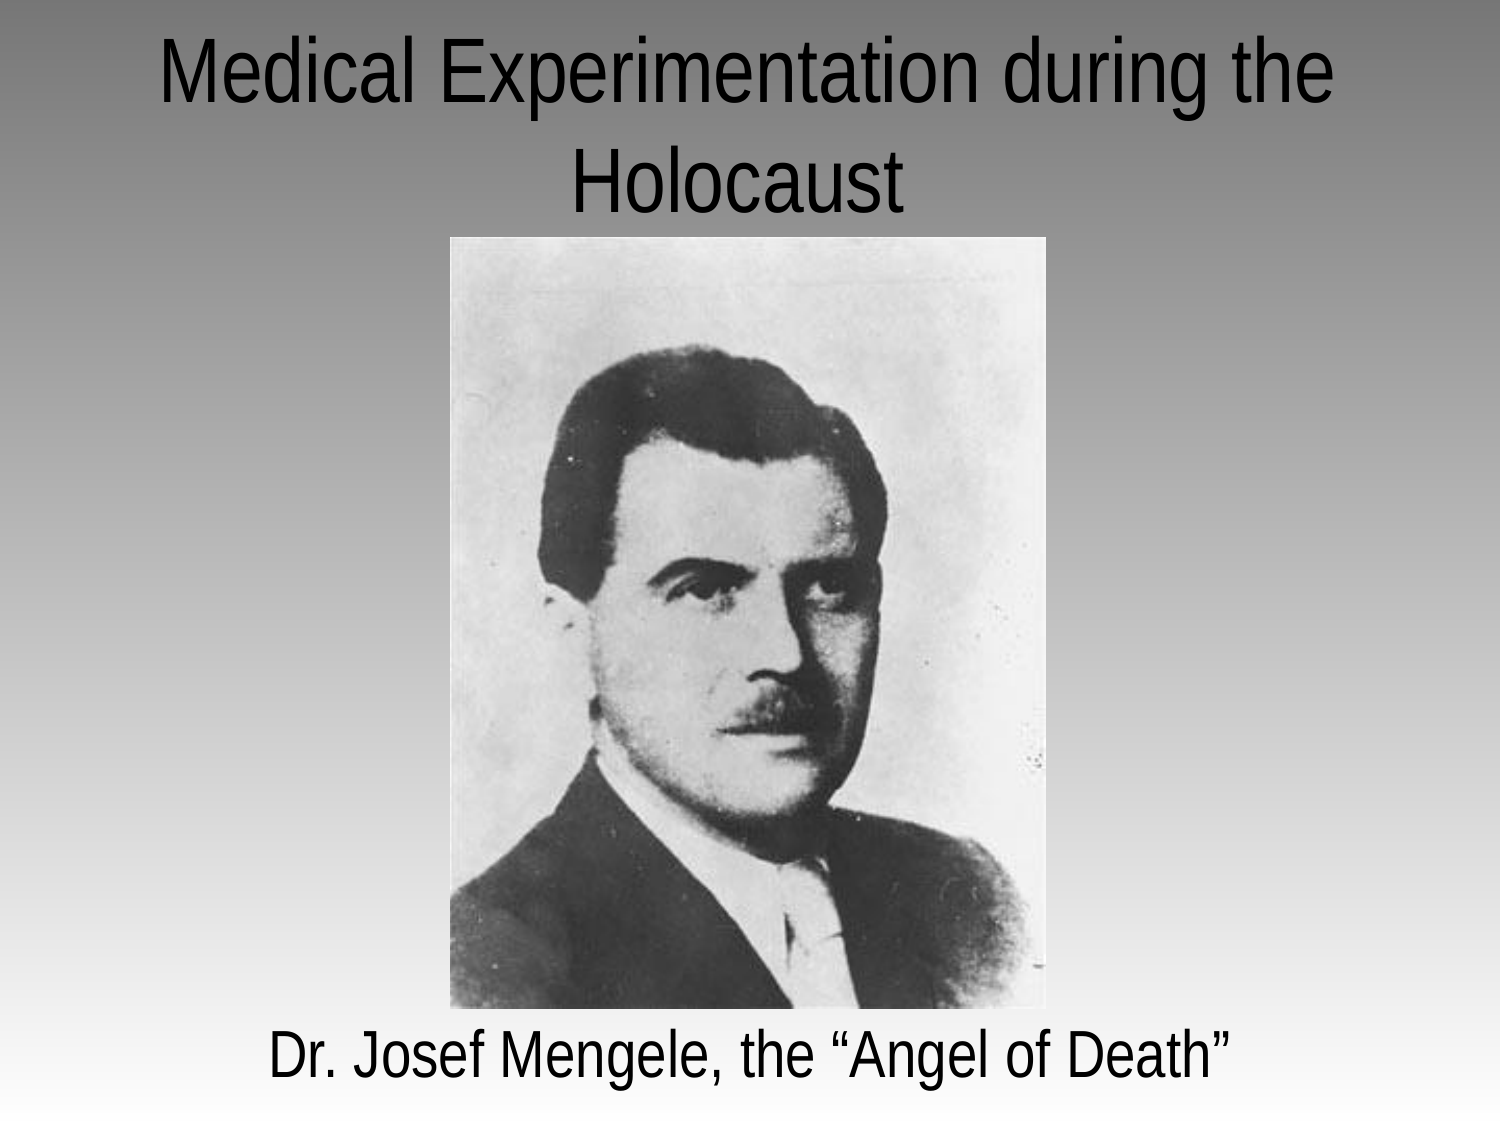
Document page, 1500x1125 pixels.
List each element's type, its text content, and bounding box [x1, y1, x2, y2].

subtitle Dr. Josef Mengele, the “Angel of Death” [225, 1012, 1275, 1100]
picture [449, 237, 1047, 1009]
title Medical Experimentation during the Holocaust [99, 0, 1375, 242]
